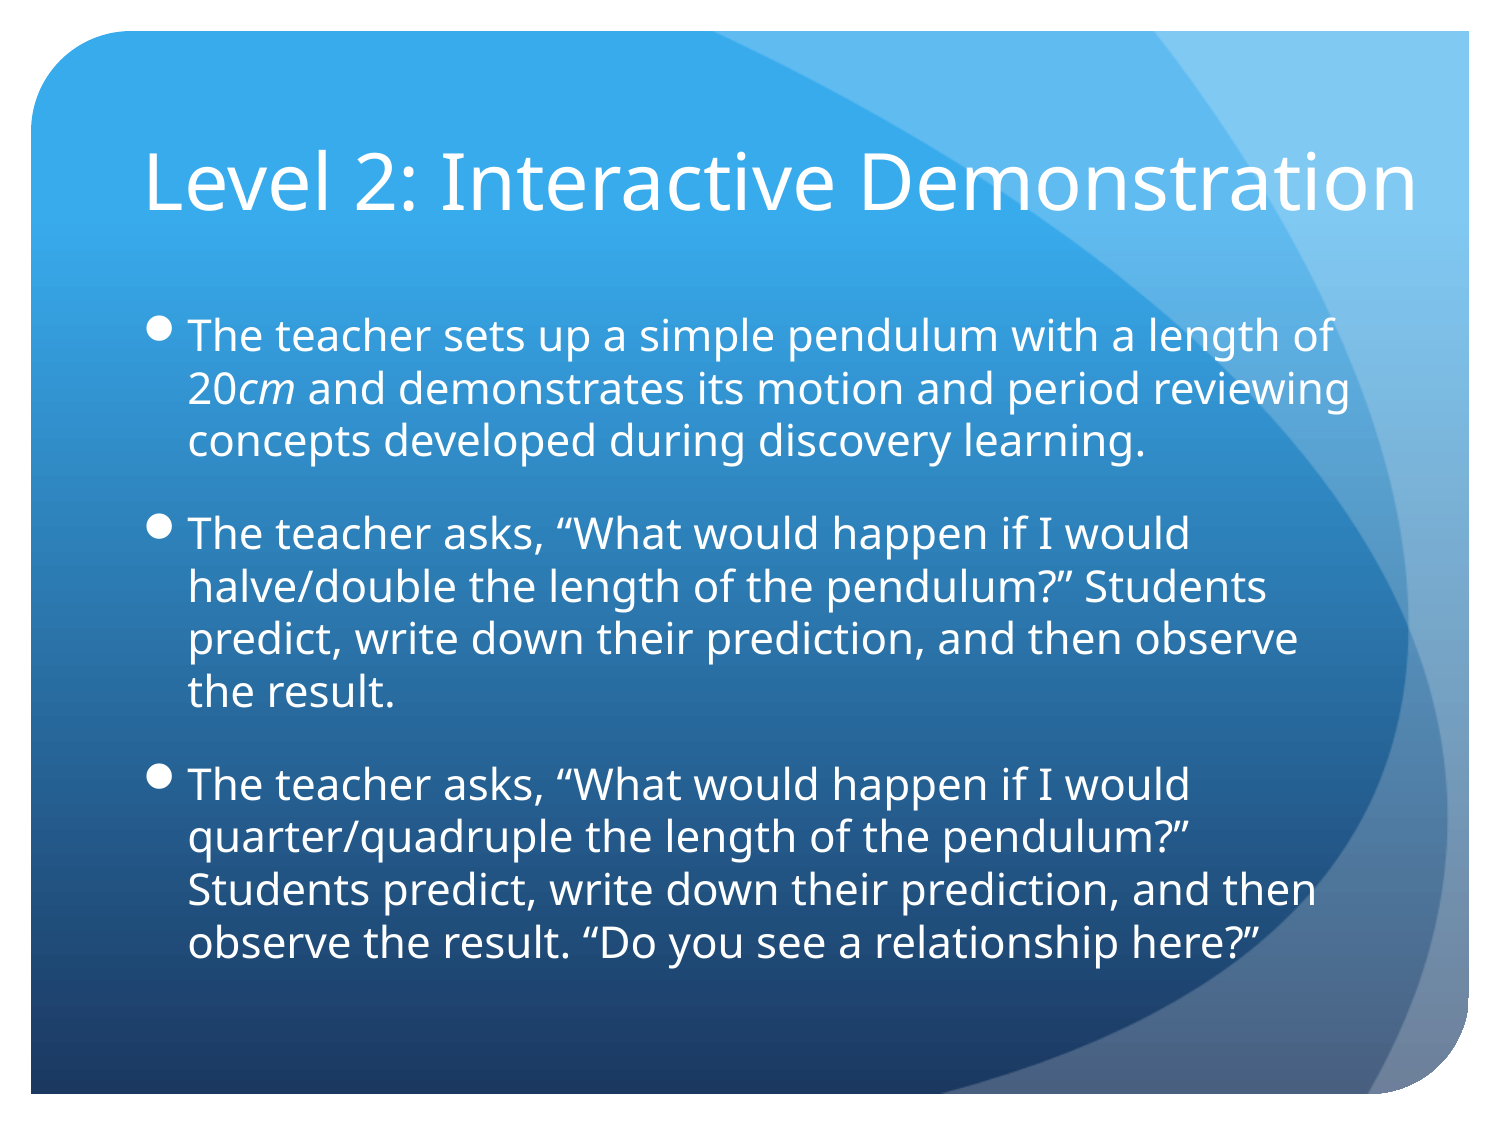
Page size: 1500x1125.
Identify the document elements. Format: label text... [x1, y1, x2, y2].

title Level 2: Interactive Demonstration [127, 62, 1466, 234]
picture [24, 30, 1473, 1094]
list The teacher sets up a simple pendulum with a length of 20cm and demonstrates its motion and period reviewing concepts developed during discovery learning. The teacher asks, “What would happen if I would halve/double the length of the pendulum?” Students predict, write down their prediction, and then observe the result. The teacher asks, “What would happen if I would quarter/quadruple the length of the pendulum?” Students predict, write down their prediction, and then observe the result. “Do you see a relationship here?” [127, 299, 1372, 991]
